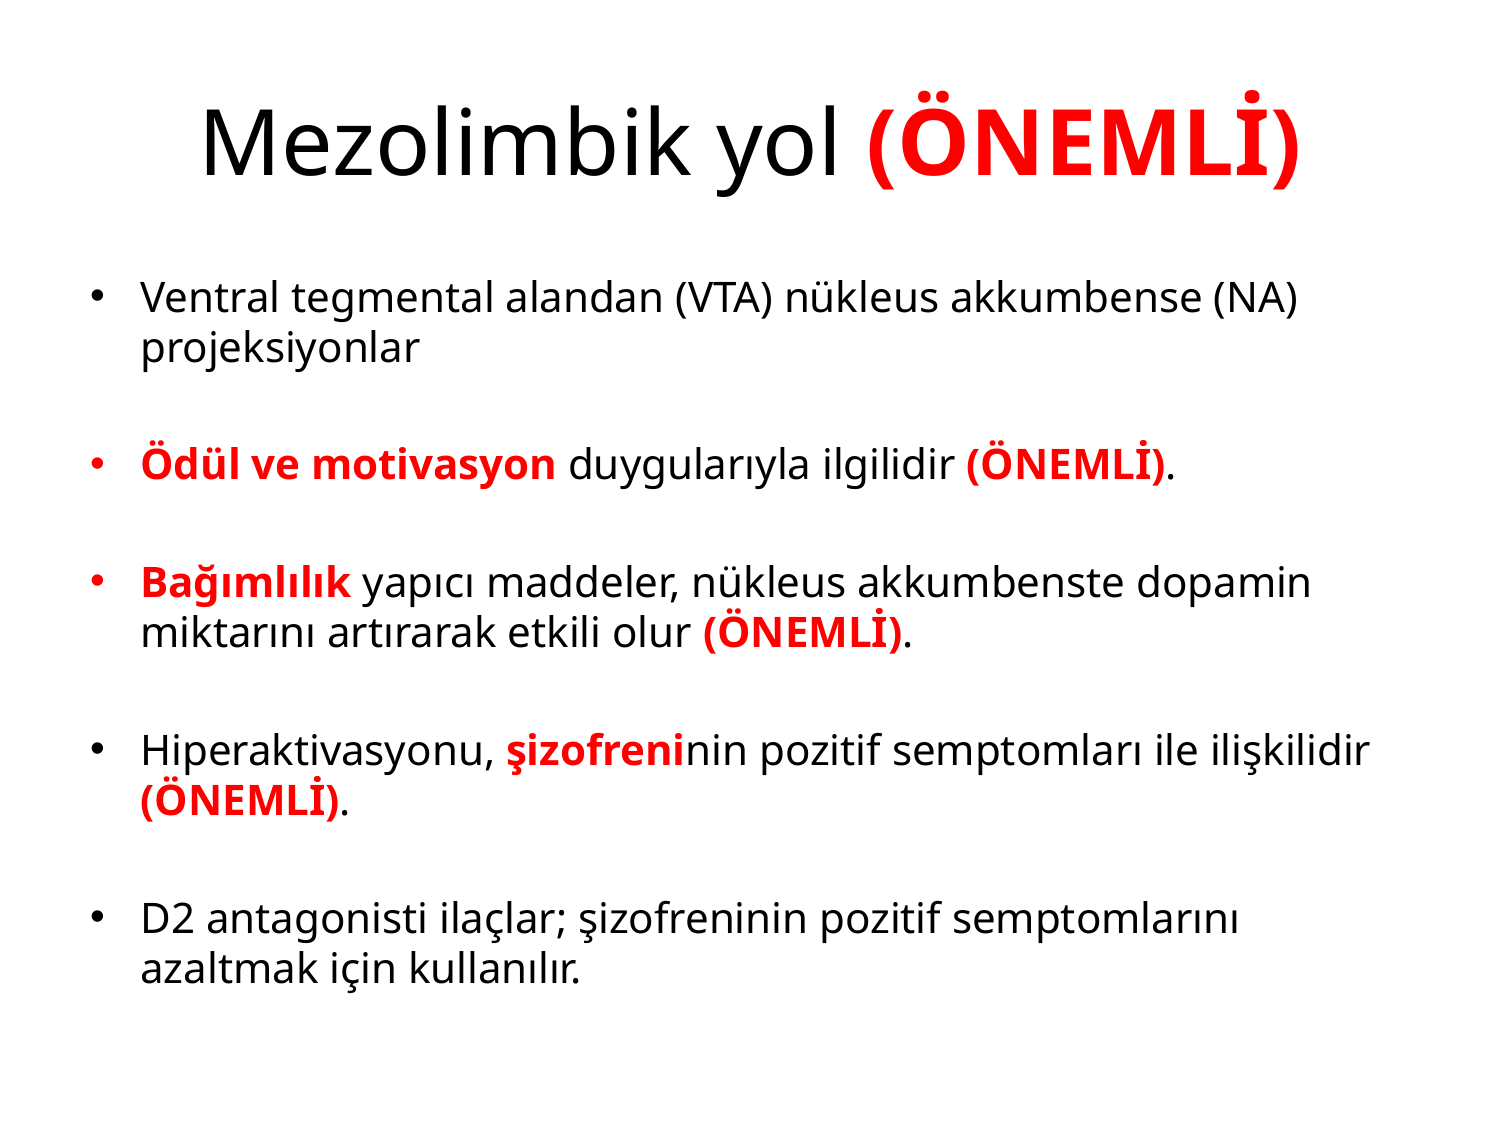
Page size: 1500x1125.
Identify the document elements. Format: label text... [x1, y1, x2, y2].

list Ventral tegmental alandan (VTA) nükleus akkumbense (NA) projeksiyonlar Ödül ve motivasyon duygularıyla ilgilidir (ÖNEMLİ). Bağımlılık yapıcı maddeler, nükleus akkumbenste dopamin miktarını artırarak etkili olur (ÖNEMLİ). Hiperaktivasyonu, şizofreninin pozitif semptomları ile ilişkilidir (ÖNEMLİ). D2 antagonisti ilaçlar; şizofreninin pozitif semptomlarını azaltmak için kullanılır. [75, 262, 1425, 1005]
title Mezolimbik yol (ÖNEMLİ) [75, 45, 1425, 233]
